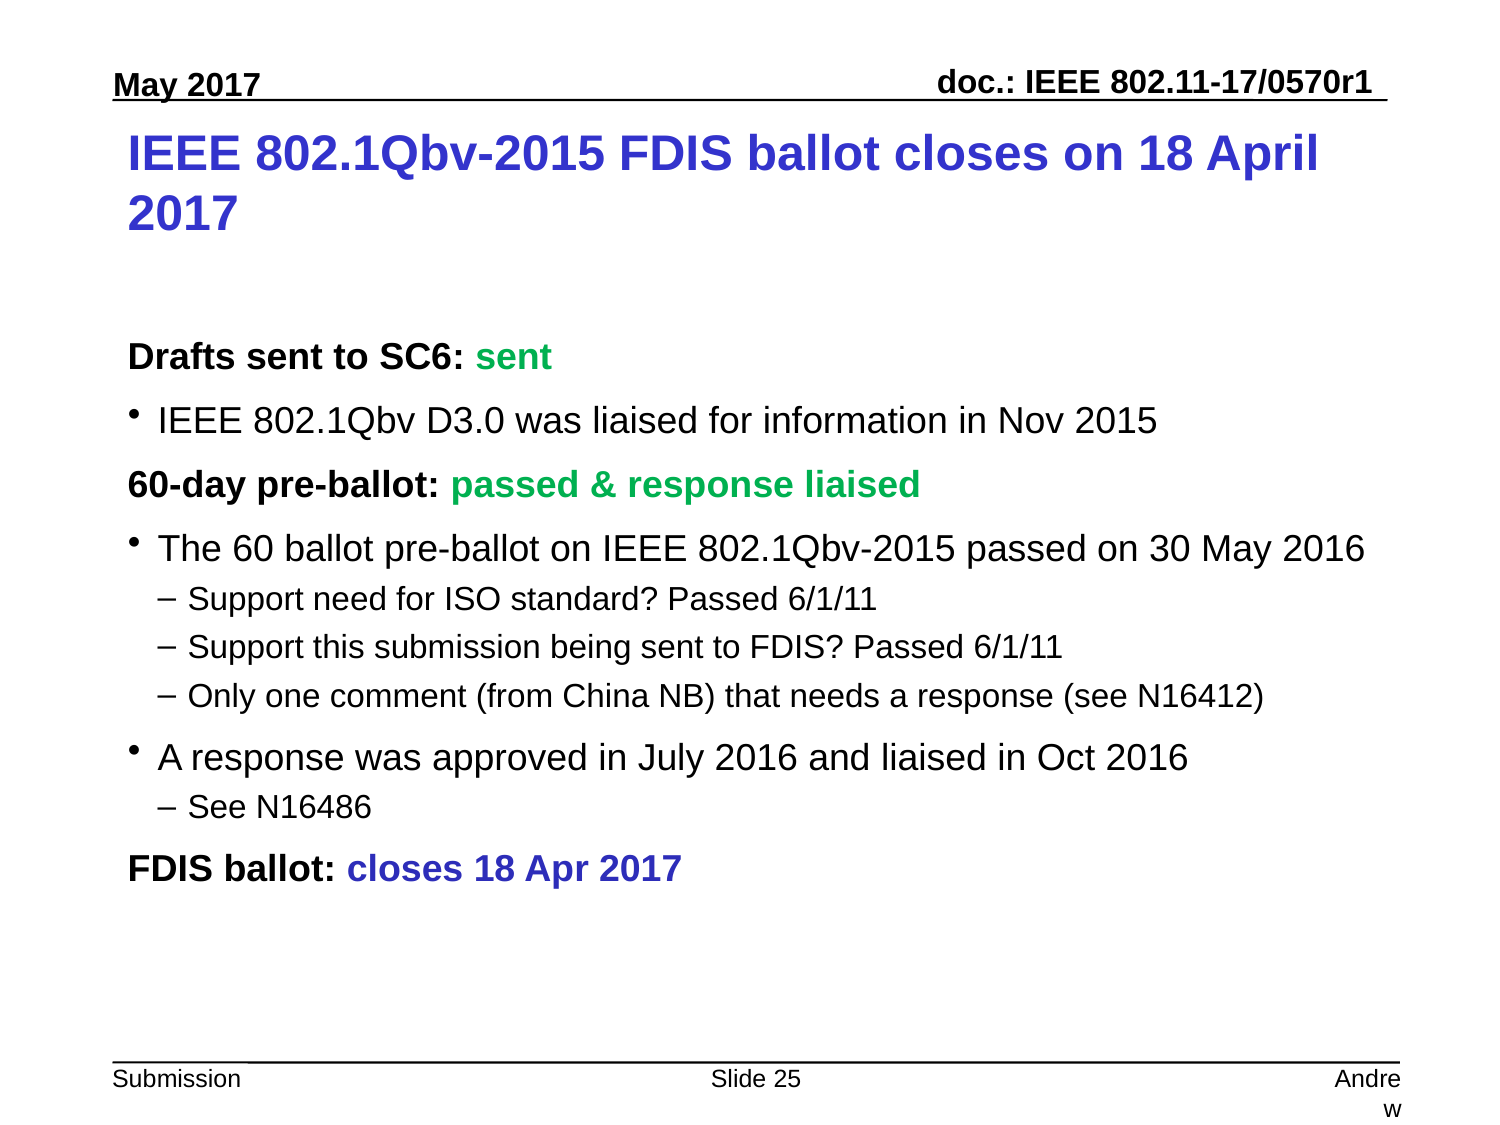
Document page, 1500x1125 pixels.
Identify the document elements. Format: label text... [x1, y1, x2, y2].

footer Andrew Myles, Cisco [1320, 1061, 1402, 1093]
title IEEE 802.1Qbv-2015 FDIS ballot closes on 18 April 2017 [112, 112, 1388, 288]
slide_number Slide 25 [709, 1061, 803, 1093]
list Drafts sent to SC6: sent IEEE 802.1Qbv D3.0 was liaised for information in Nov 2015 60-day pre-ballot: passed & response liaised The 60 ballot pre-ballot on IEEE 802.1Qbv-2015 passed on 30 May 2016 Support need for ISO standard? Passed 6/1/11 Support this submission being sent to FDIS? Passed 6/1/11 Only one comment (from China NB) that needs a response (see N16412) A response was approved in July 2016 and liaised in Oct 2016 See N16486 FDIS ballot: closes 18 Apr 2017 [112, 324, 1388, 1000]
